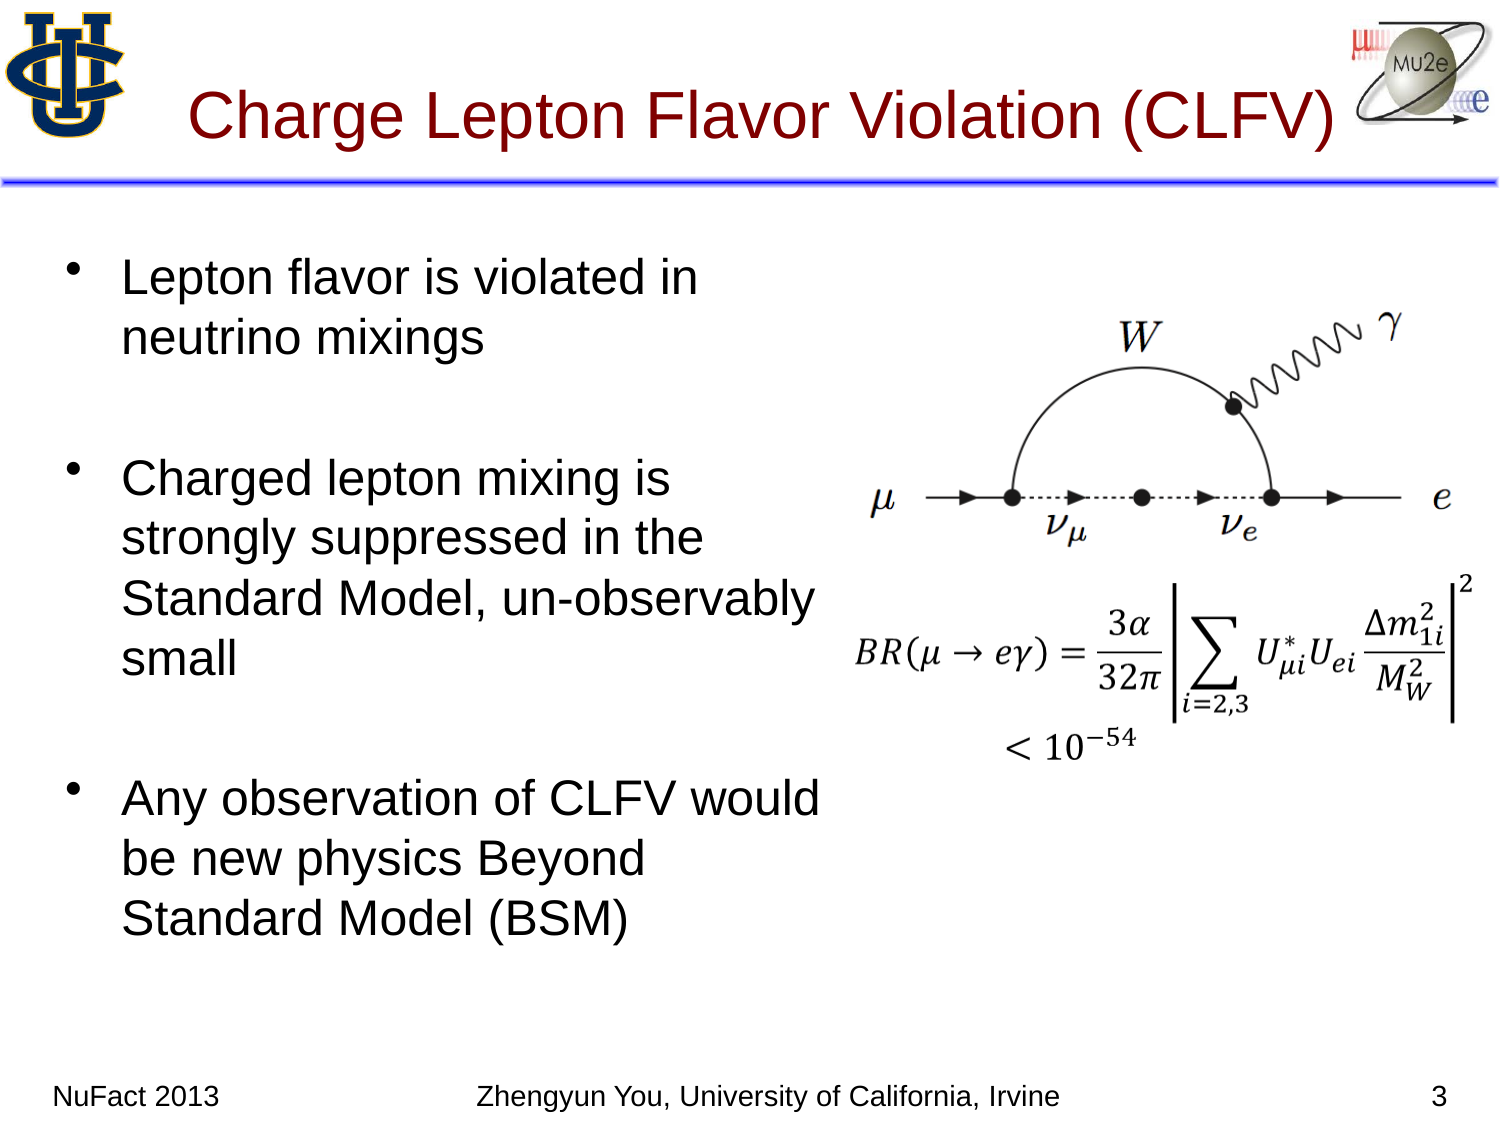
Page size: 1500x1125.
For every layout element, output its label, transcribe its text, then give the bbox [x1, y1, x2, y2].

picture [1350, 19, 1500, 125]
picture [841, 299, 1480, 556]
picture [828, 562, 1500, 778]
footer Zhengyun You, University of California, Irvine [425, 1069, 1113, 1123]
slide_number NuFact 2013 [37, 1069, 388, 1123]
slide_number 3 [1145, 1069, 1463, 1123]
title Charge Lepton Flavor Violation (CLFV) [162, 55, 1363, 168]
picture [5, 12, 125, 138]
list Lepton flavor is violated in neutrino mixings Charged lepton mixing is strongly suppressed in the Standard Model, un-observably small Any observation of CLFV would be new physics Beyond Standard Model (BSM) [49, 237, 841, 1018]
